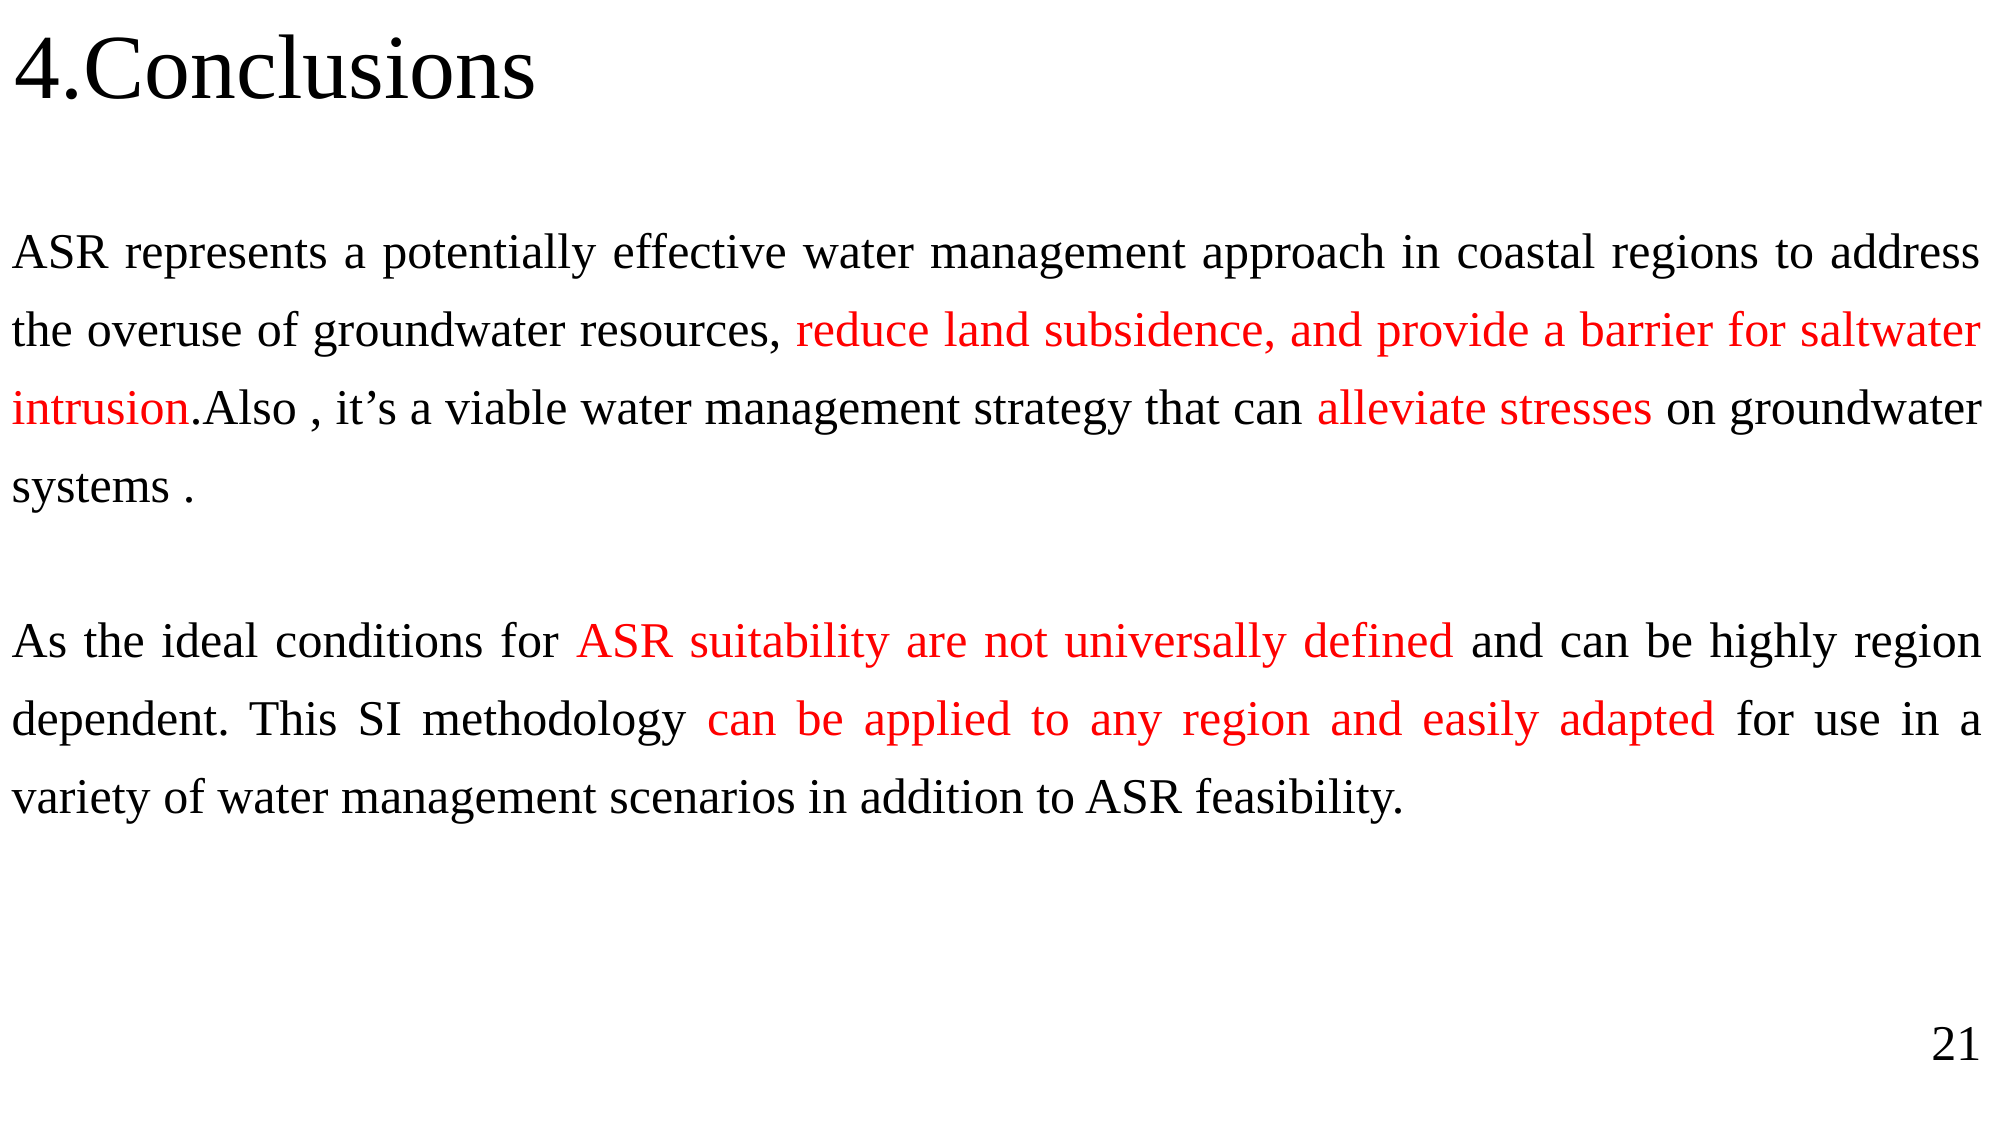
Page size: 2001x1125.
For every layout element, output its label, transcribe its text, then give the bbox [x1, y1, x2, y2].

text_box 21 [1916, 1002, 1997, 1078]
text_box 4.Conclusions [0, 0, 1613, 125]
text_box ASR represents a potentially effective water management approach in coastal regions to address the overuse of groundwater resources, reduce land subsidence, and provide a barrier for saltwater intrusion.Also , it’s a viable water management strategy that can alleviate stresses on groundwater systems . As the ideal conditions for ASR suitability are not universally defined and can be highly region dependent. This SI methodology can be applied to any region and easily adapted for use in a variety of water management scenarios in addition to ASR feasibility. [0, 192, 1997, 832]
